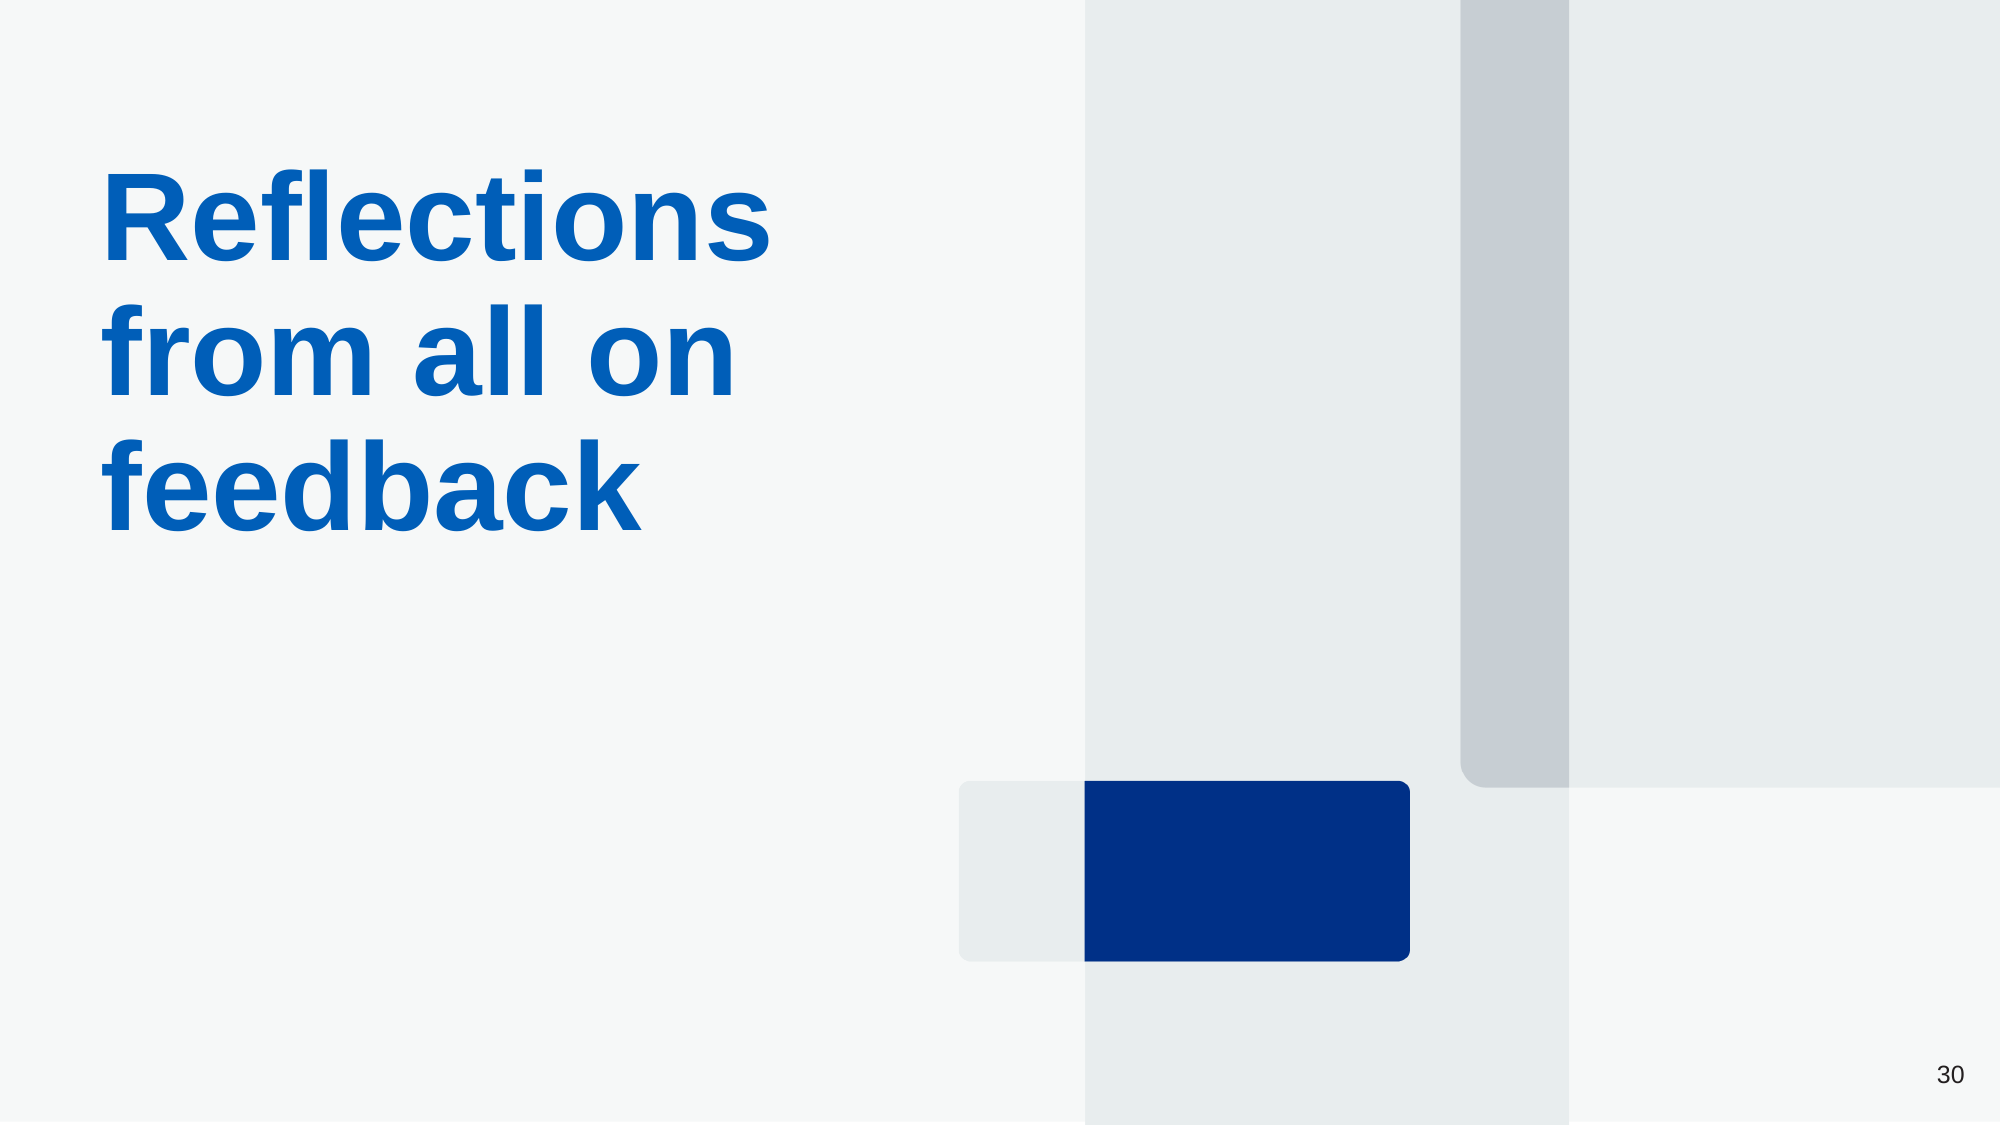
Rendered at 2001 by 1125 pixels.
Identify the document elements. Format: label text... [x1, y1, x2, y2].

picture [0, 0, 2000, 1125]
list Reflections from all on feedback [100, 152, 1033, 410]
